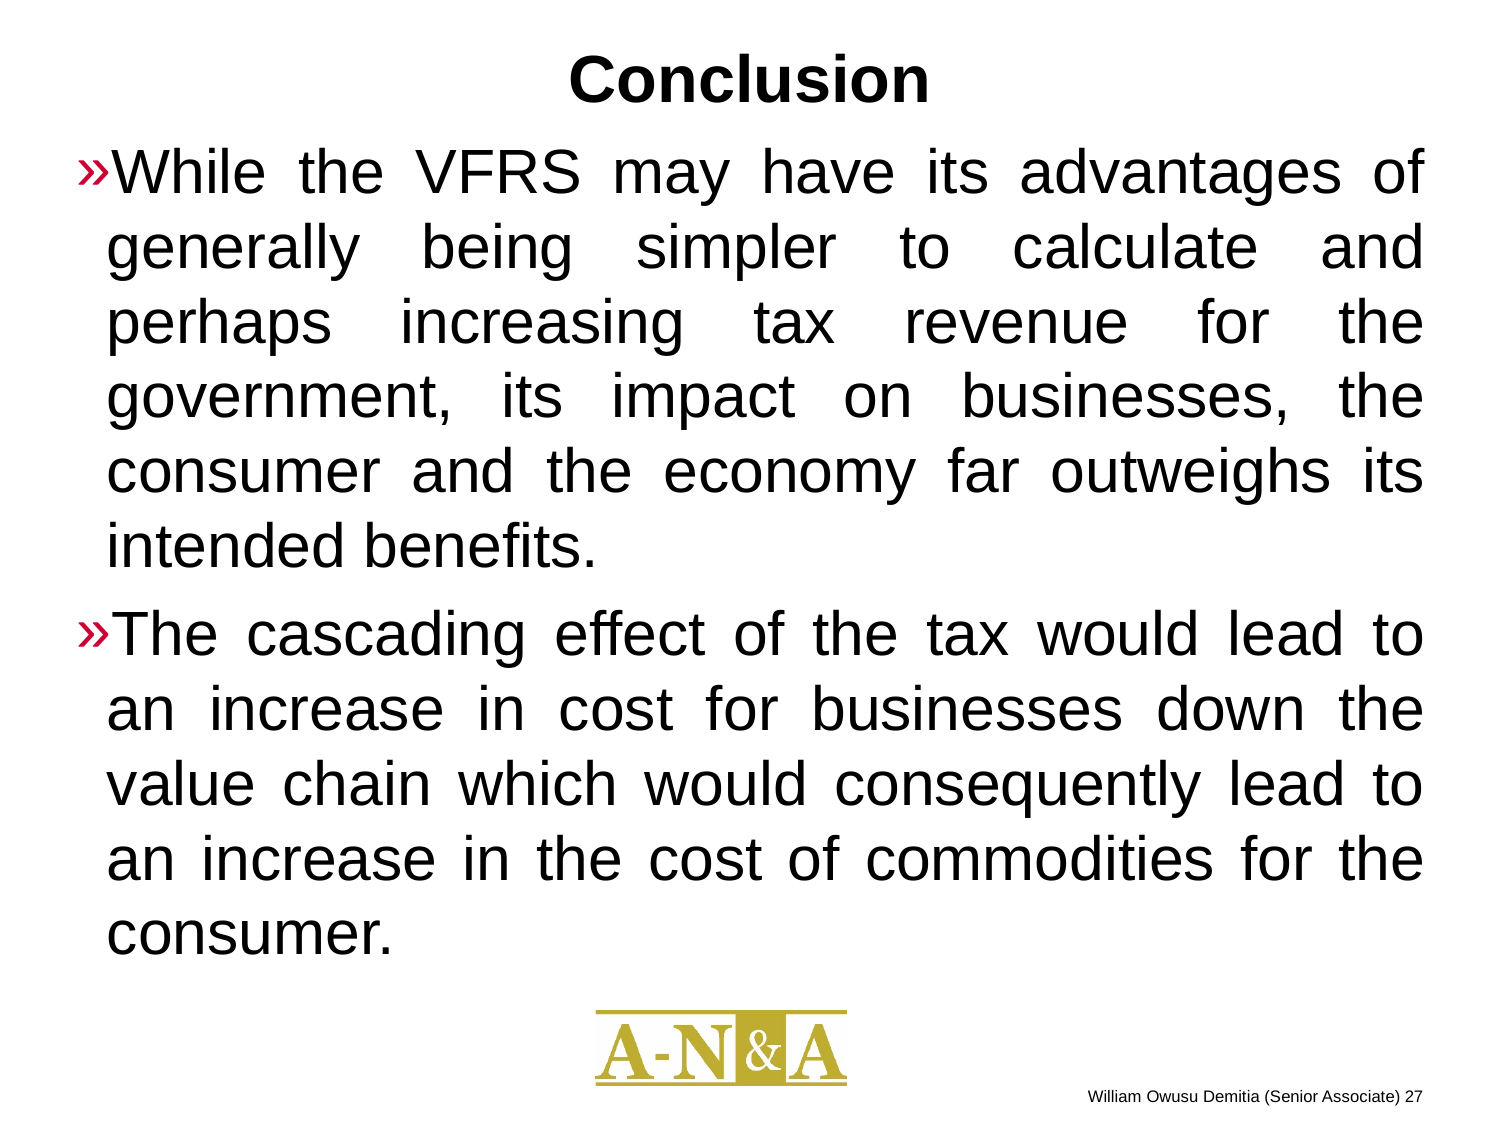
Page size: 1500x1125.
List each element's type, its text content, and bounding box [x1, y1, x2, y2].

footer William Owusu Demitia (Senior Associate) [1083, 1086, 1389, 1107]
title Conclusion [76, 27, 1424, 116]
list While the VFRS may have its advantages of generally being simpler to calculate and perhaps increasing tax revenue for the government, its impact on businesses, the consumer and the economy far outweighs its intended benefits. The cascading effect of the tax would lead to an increase in cost for businesses down the value chain which would consequently lead to an increase in the cost of commodities for the consumer. [76, 130, 1427, 979]
picture [595, 1010, 847, 1087]
slide_number 27 [1389, 1086, 1424, 1107]
